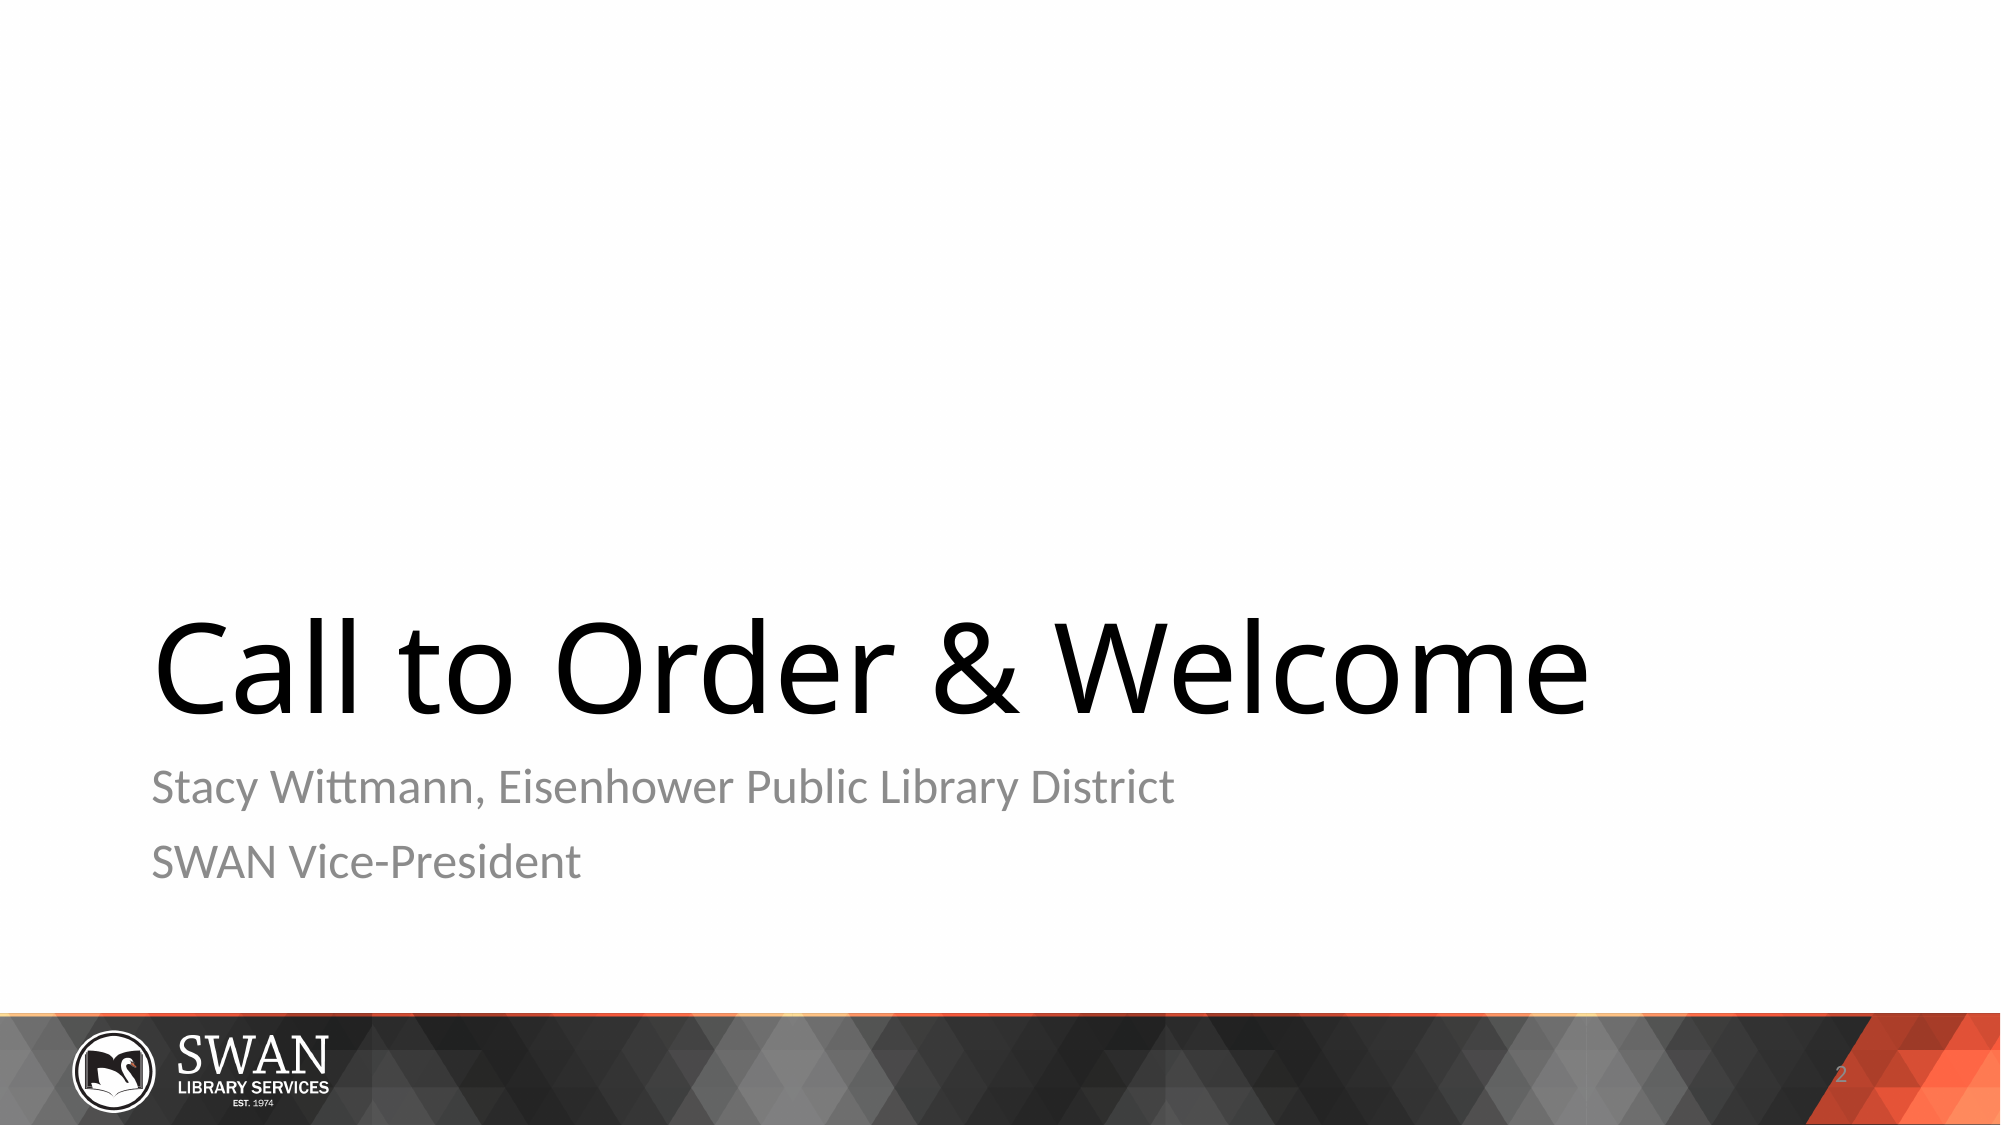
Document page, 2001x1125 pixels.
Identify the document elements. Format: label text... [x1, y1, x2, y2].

list Stacy Wittmann, Eisenhower Public Library District SWAN Vice-President [136, 752, 1862, 999]
slide_number 2 [1412, 1042, 1863, 1103]
title Call to Order & Welcome [136, 280, 1862, 749]
picture [0, 0, 2001, 1125]
